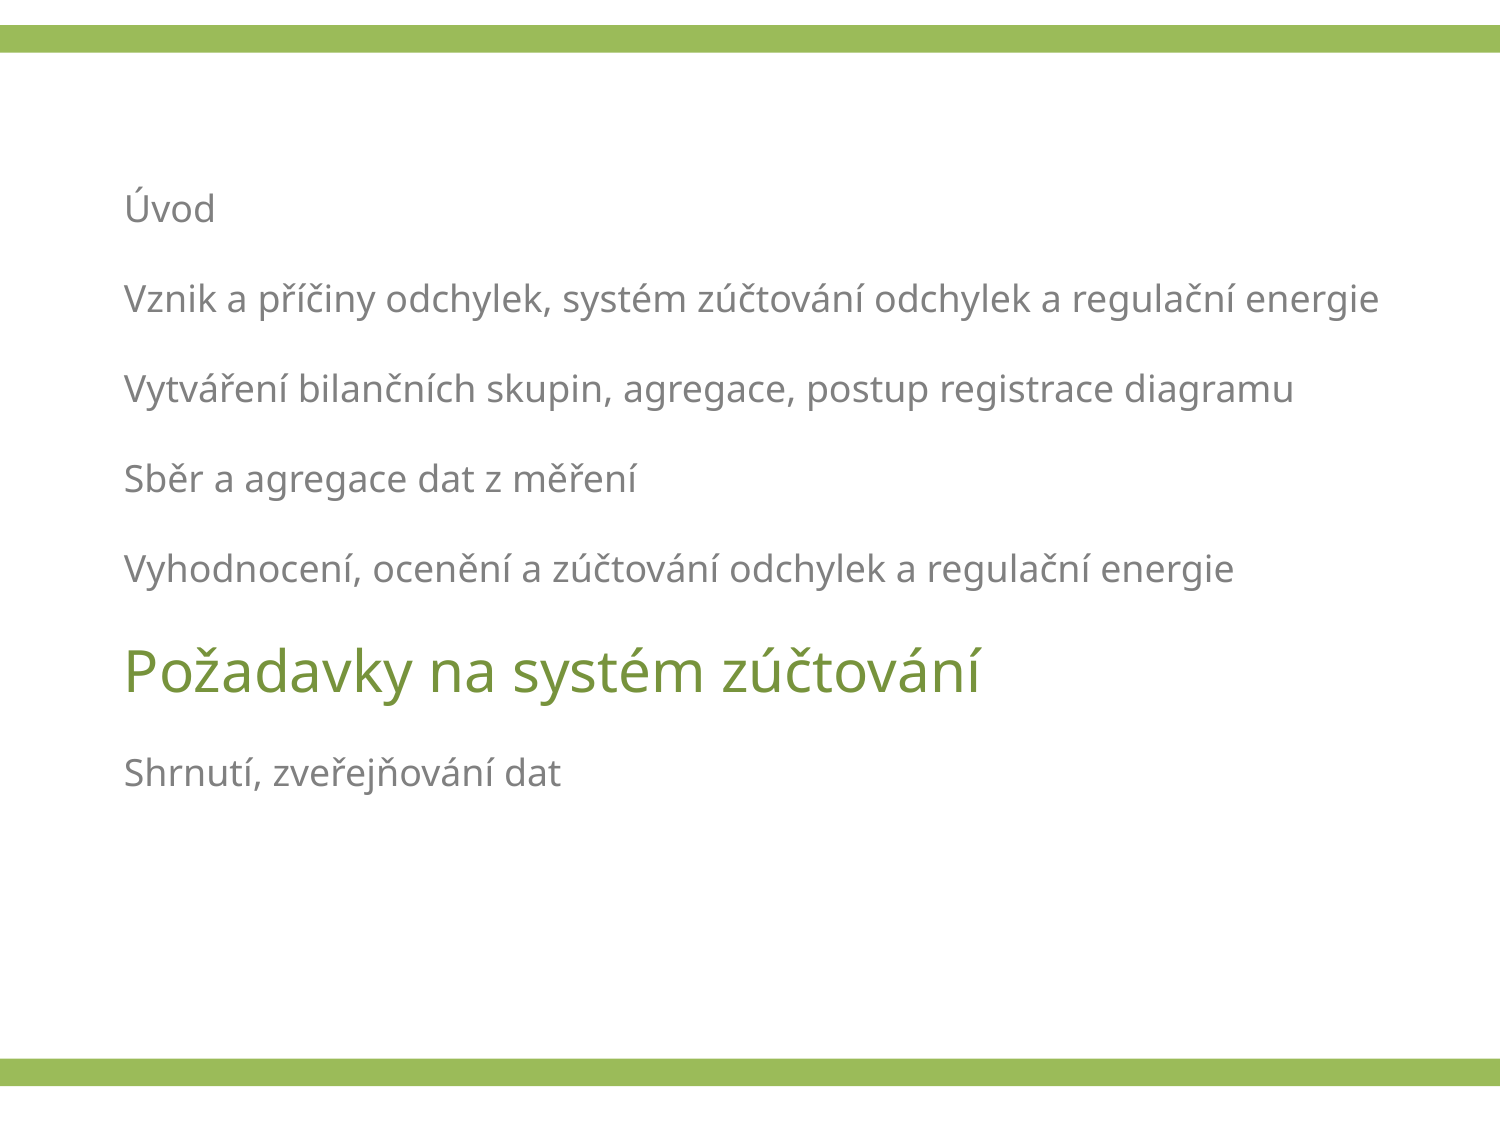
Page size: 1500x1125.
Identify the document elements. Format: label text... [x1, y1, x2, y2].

text_box Úvod Vznik a příčiny odchylek, systém zúčtování odchylek a regulační energie Vytváření bilančních skupin, agregace, postup registrace diagramu Sběr a agregace dat z měření Vyhodnocení, ocenění a zúčtování odchylek a regulační energie Požadavky na systém zúčtování Shrnutí, zveřejňování dat [123, 184, 1430, 795]
